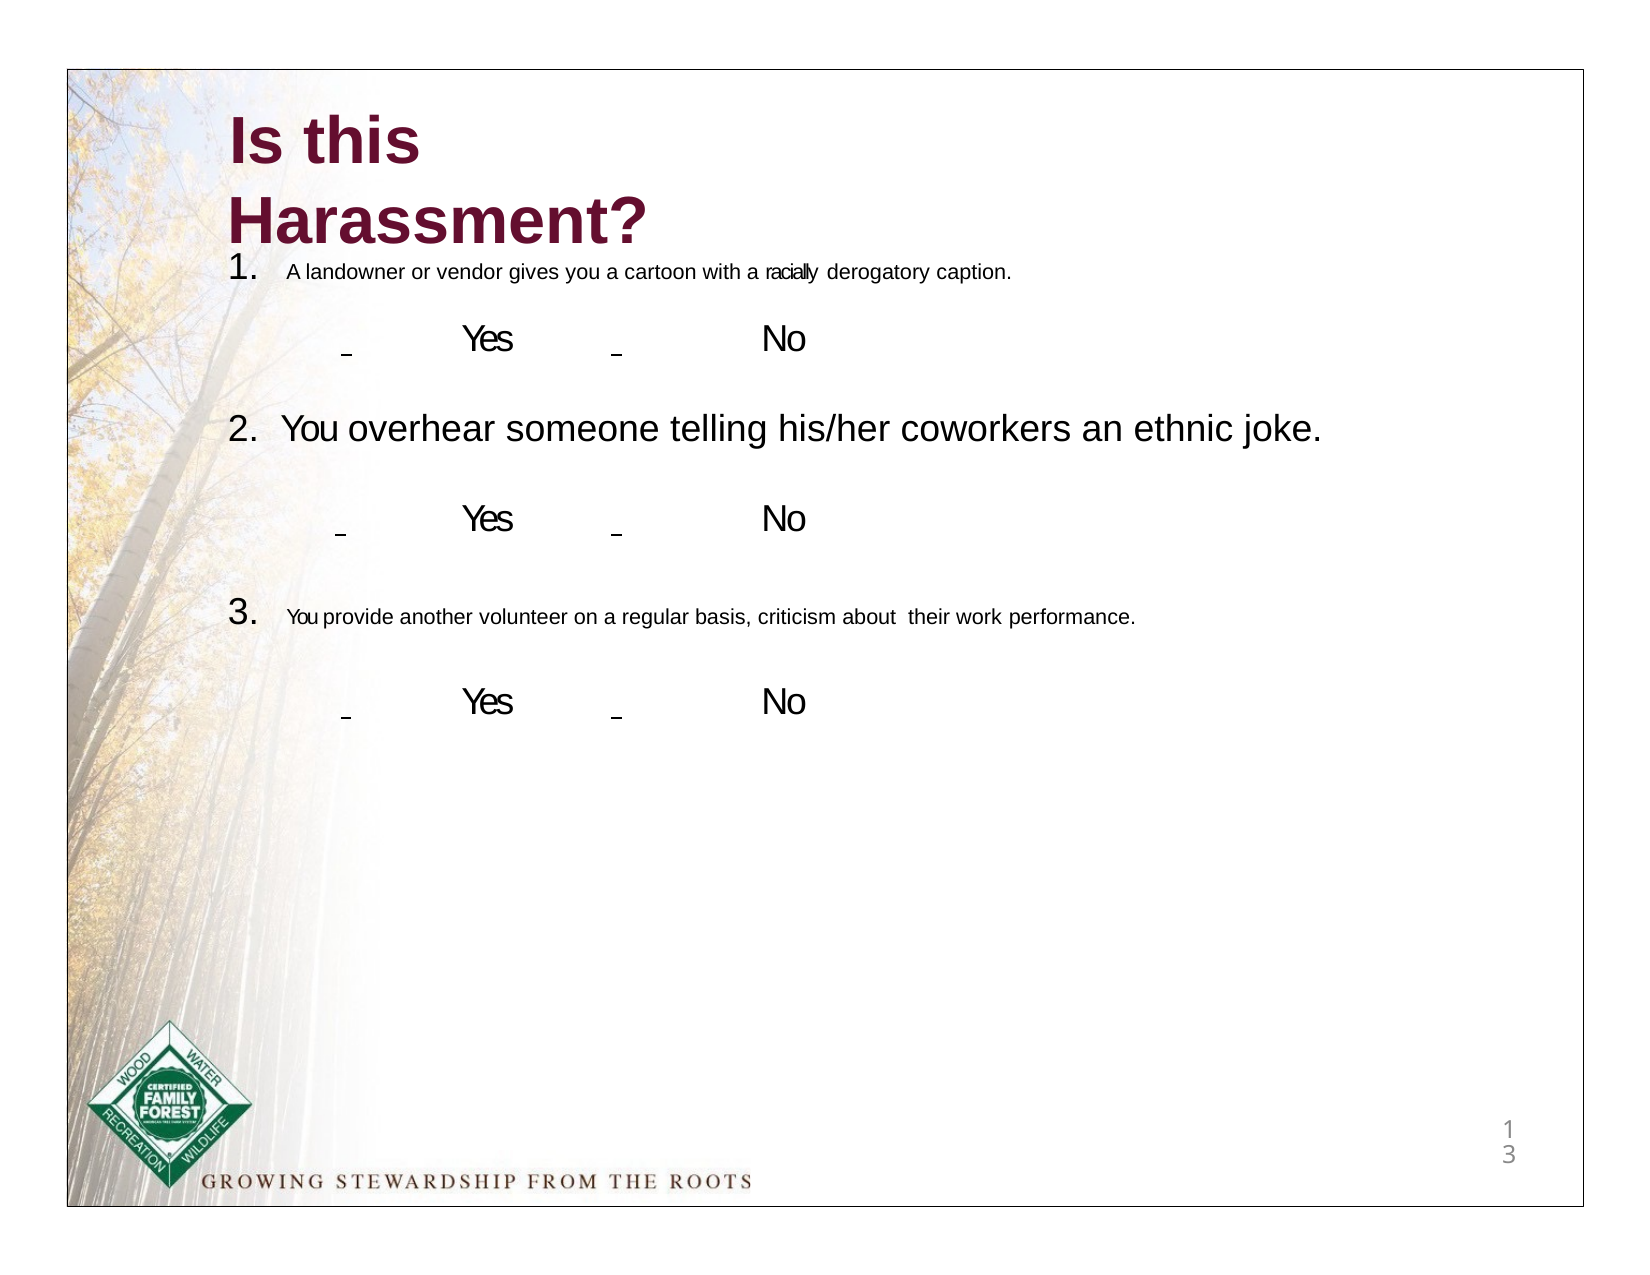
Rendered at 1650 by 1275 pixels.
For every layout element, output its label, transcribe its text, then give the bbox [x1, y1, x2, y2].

text_box [66, 69, 1583, 1206]
slide_number 13 [1497, 1113, 1531, 1144]
